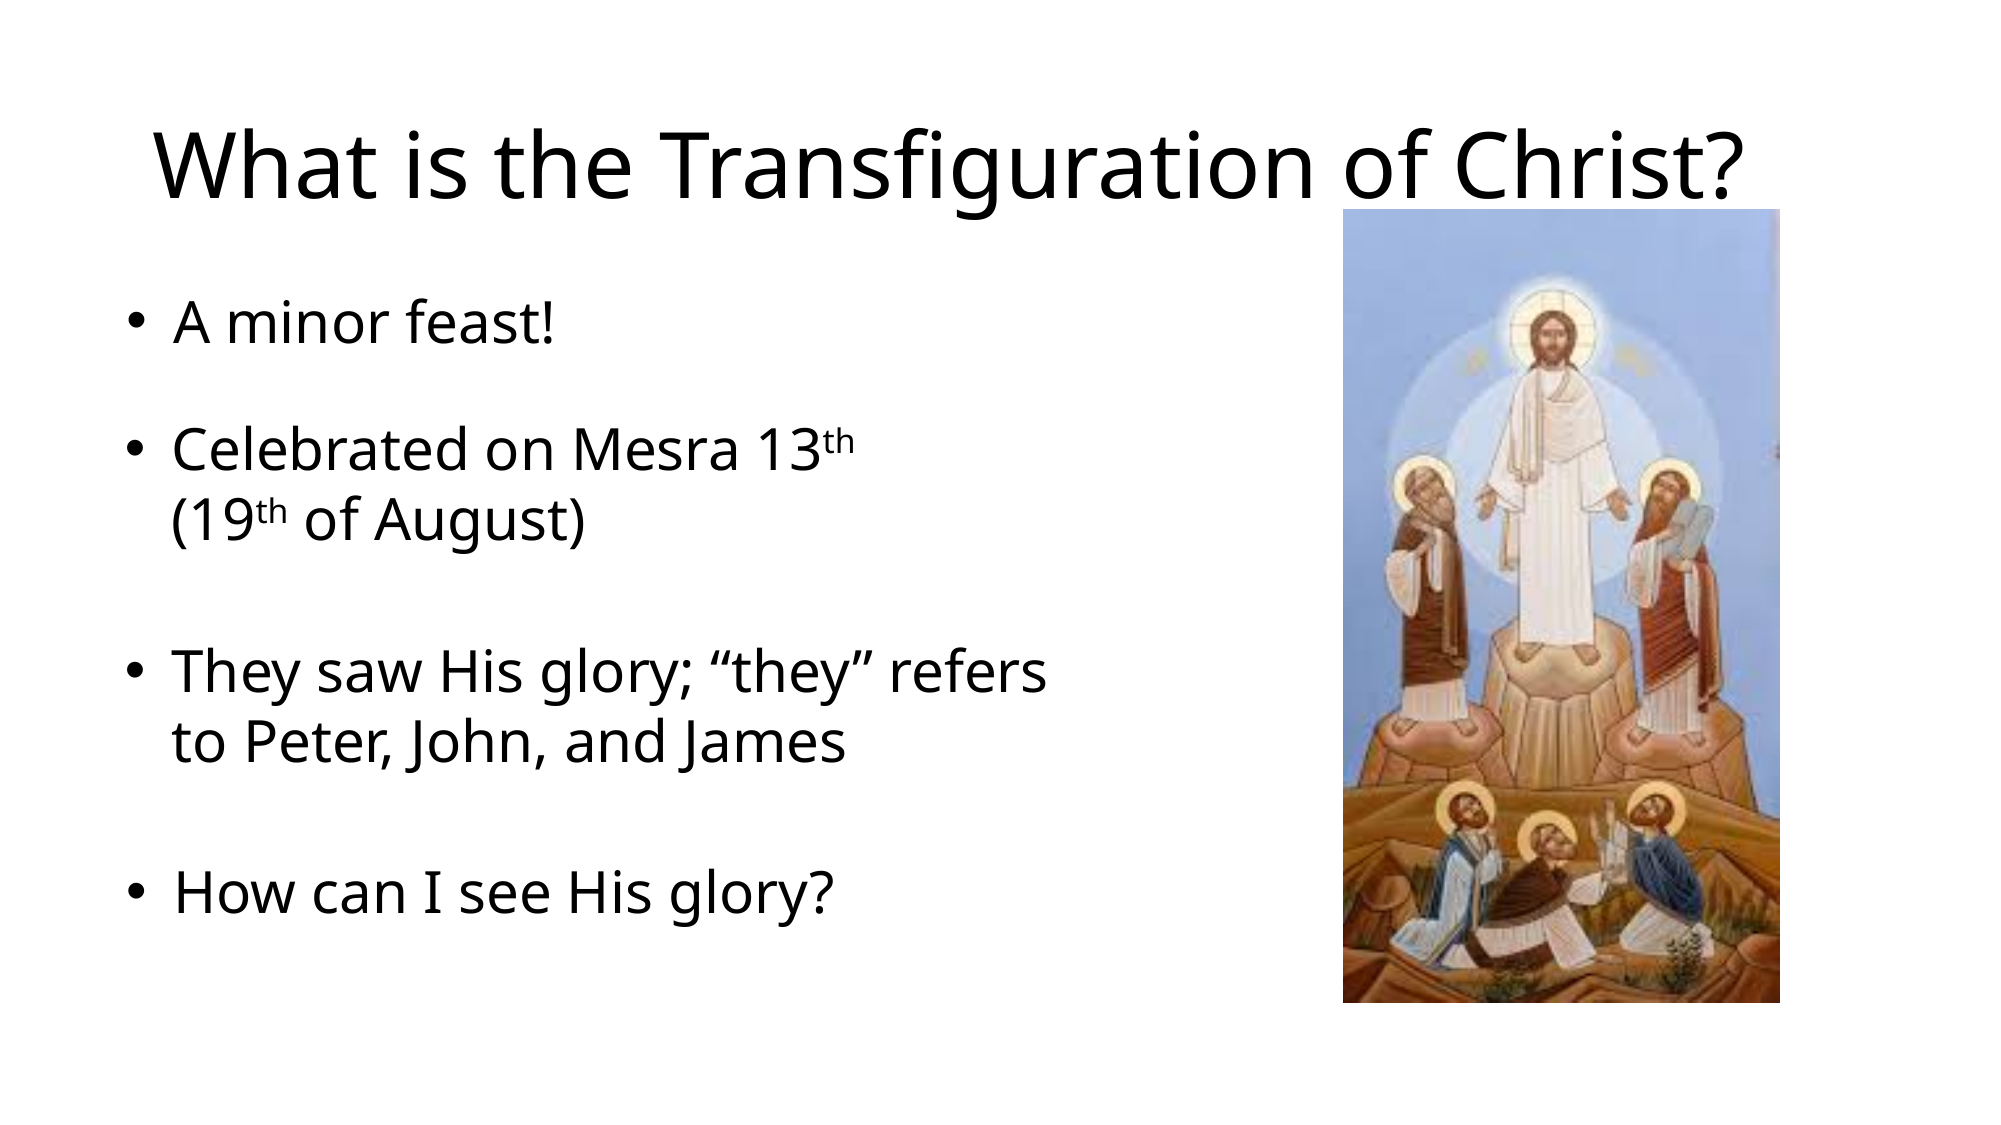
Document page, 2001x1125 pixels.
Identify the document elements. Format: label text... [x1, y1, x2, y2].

picture [1343, 209, 1780, 1003]
title What is the Transfiguration of Christ? [137, 59, 1863, 278]
text_box They saw His glory; “they” refers to Peter, John, and James [110, 626, 1111, 782]
text_box Celebrated on Mesra 13th (19th of August) [110, 405, 999, 560]
text_box A minor feast! [111, 277, 1023, 363]
text_box How can I see His glory? [111, 847, 1112, 933]
